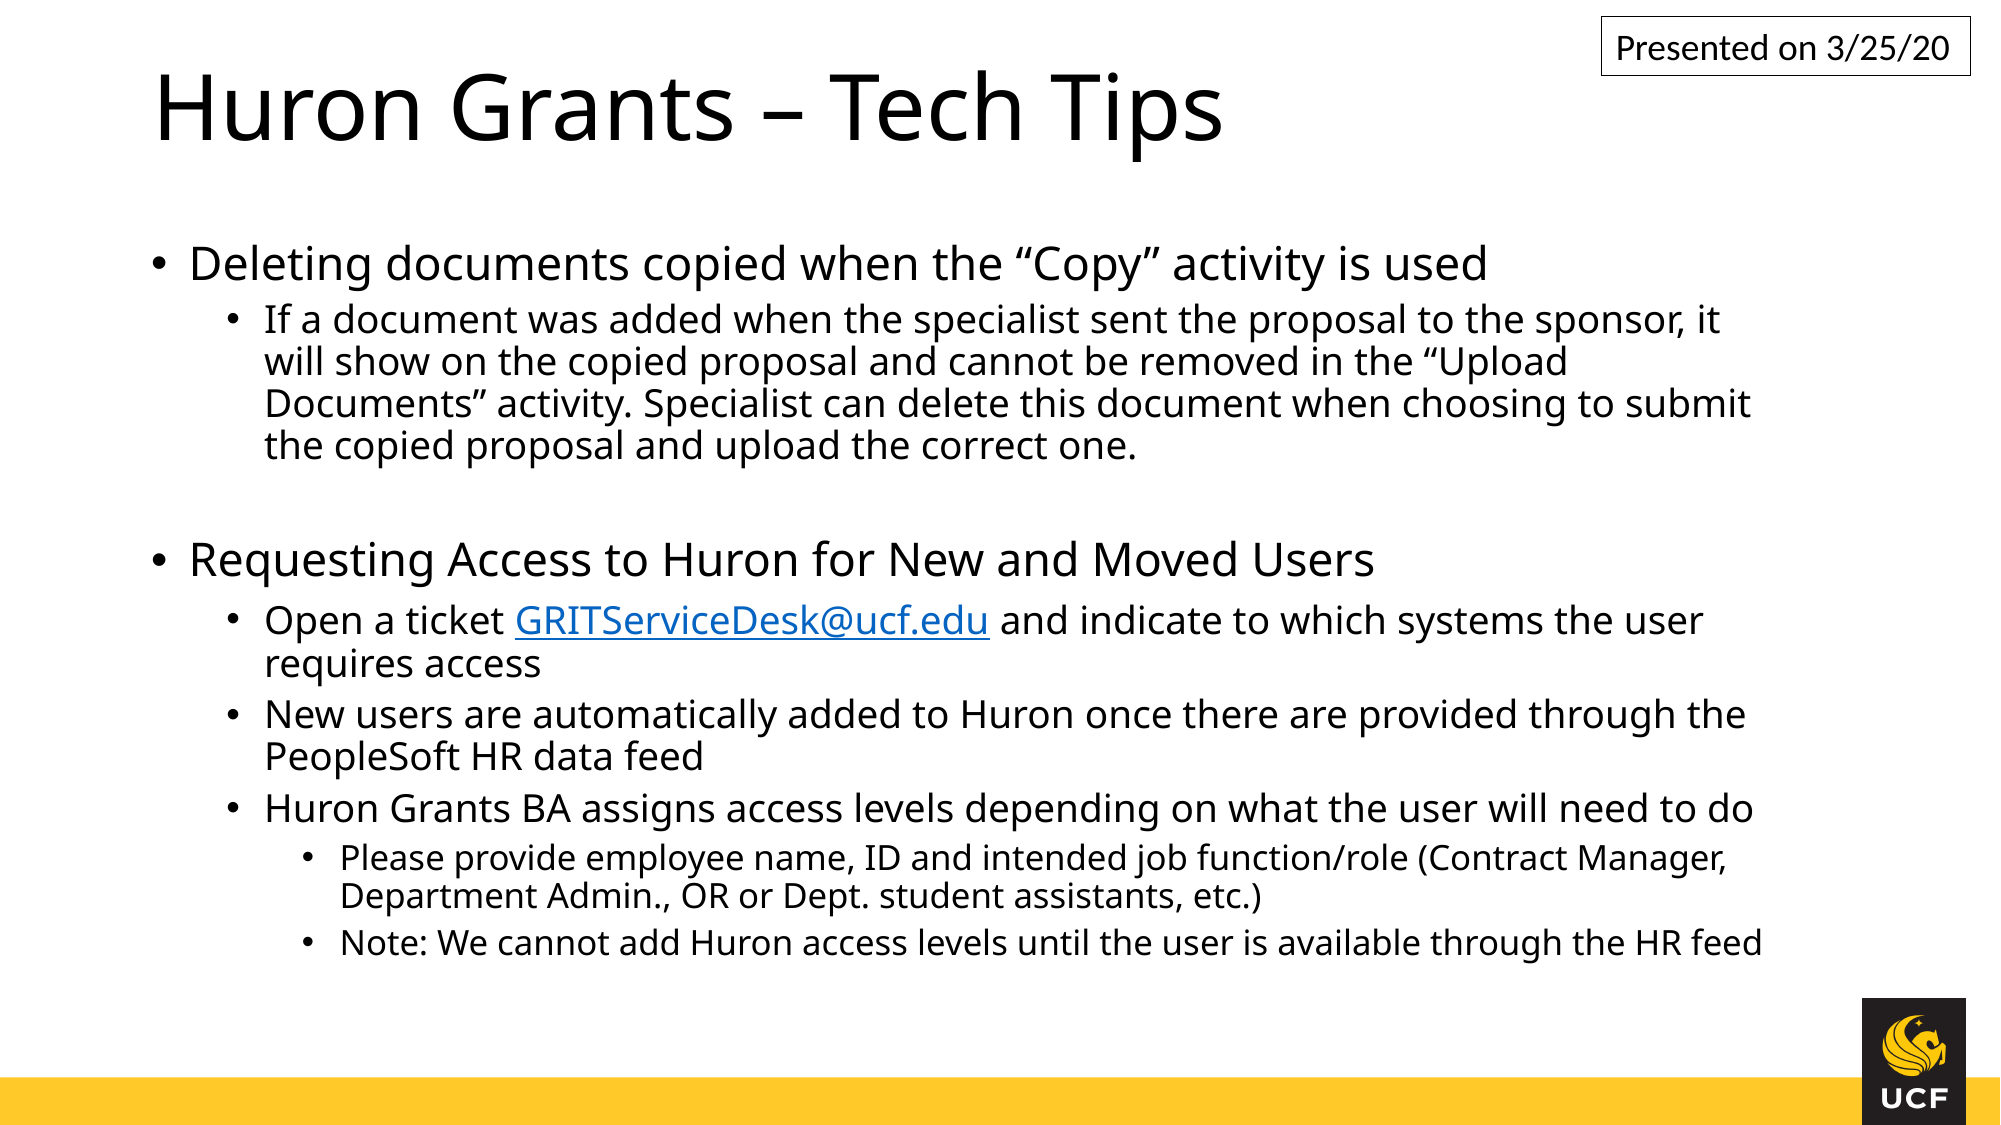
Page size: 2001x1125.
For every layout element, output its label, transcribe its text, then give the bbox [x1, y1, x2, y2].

picture [1862, 998, 1966, 1125]
text_box Presented on 3/25/20 [1601, 16, 1971, 76]
text_box Deleting documents copied when the “Copy” activity is used If a document was added when the specialist sent the proposal to the sponsor, it will show on the copied proposal and cannot be removed in the “Upload Documents” activity. Specialist can delete this document when choosing to submit the copied proposal and upload the correct one. Requesting Access to Huron for New and Moved Users Open a ticket GRITServiceDesk@ucf.edu and indicate to which systems the user requires access New users are automatically added to Huron once there are provided through the PeopleSoft HR data feed Huron Grants BA assigns access levels depending on what the user will need to do Please provide employee name, ID and intended job function/role (Contract Manager, Department Admin., OR or Dept. student assistants, etc.) Note: We cannot add Huron access levels until the user is available through the HR feed [60, 232, 1786, 1009]
title Huron Grants – Tech Tips [137, 59, 1863, 162]
